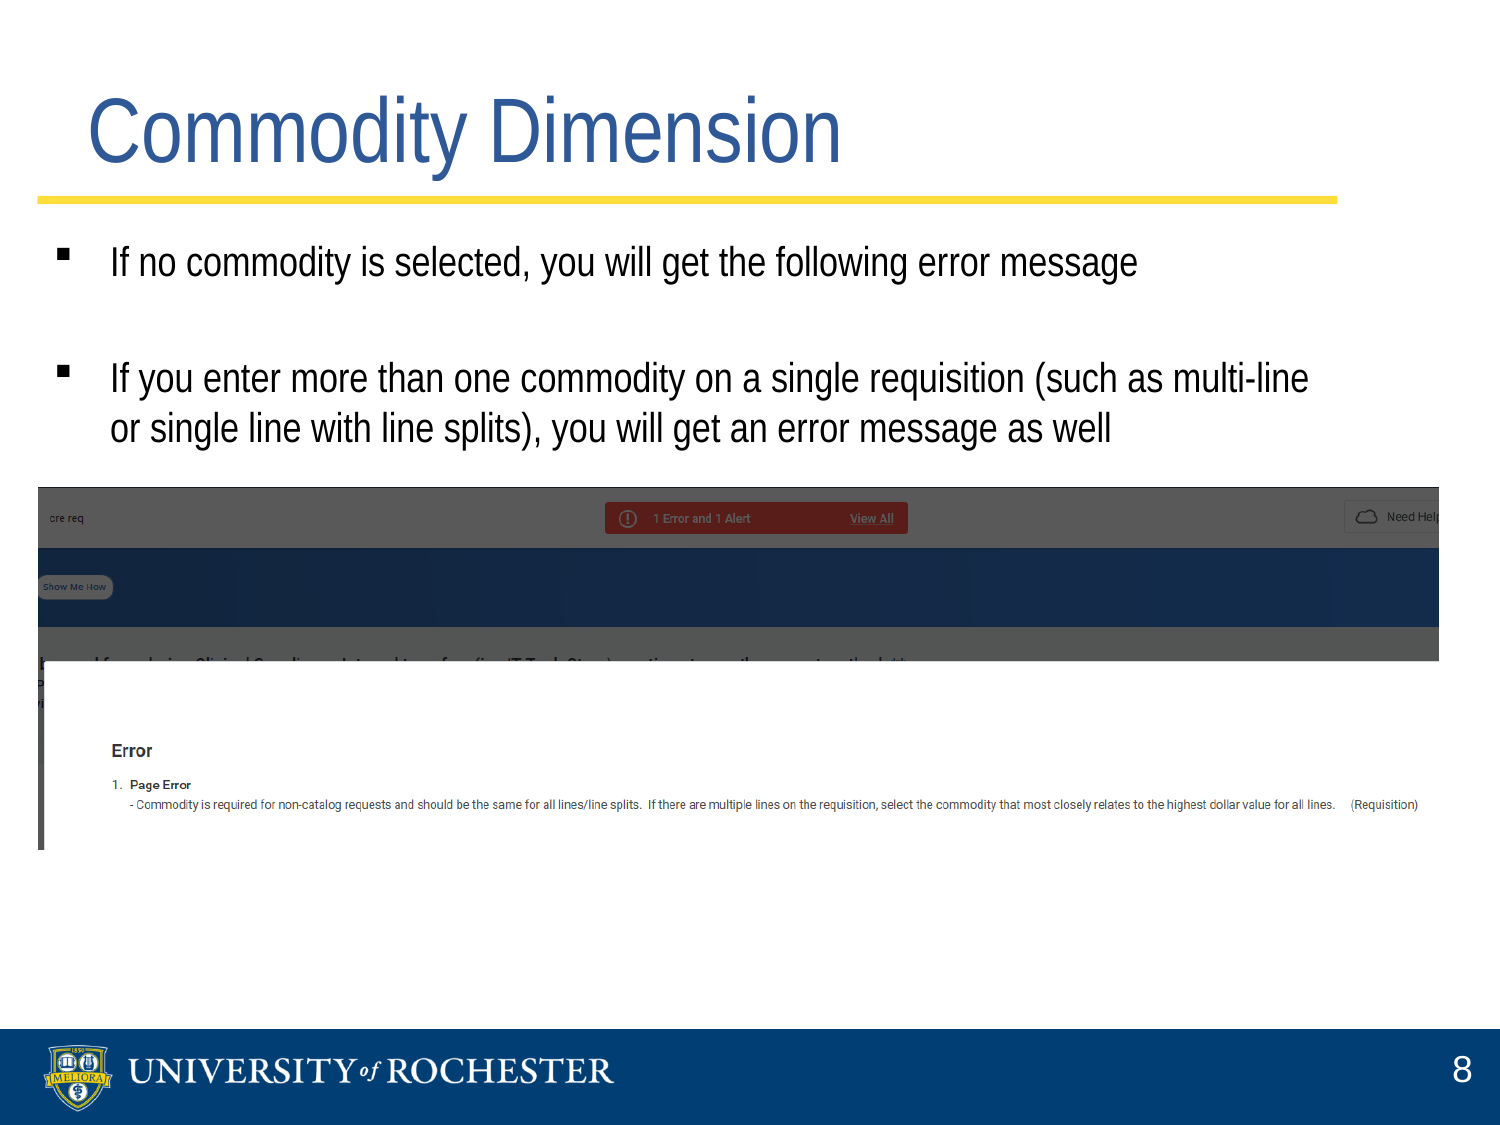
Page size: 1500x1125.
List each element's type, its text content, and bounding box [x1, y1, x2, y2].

text_box 8 [1353, 1037, 1488, 1098]
title Commodity Dimension [72, 24, 1377, 227]
picture [0, 1029, 1500, 1125]
list If no commodity is selected, you will get the following error message If you enter more than one commodity on a single requisition (such as multi-line or single line with line splits), you will get an error message as well [38, 226, 1354, 461]
picture [38, 487, 1440, 851]
